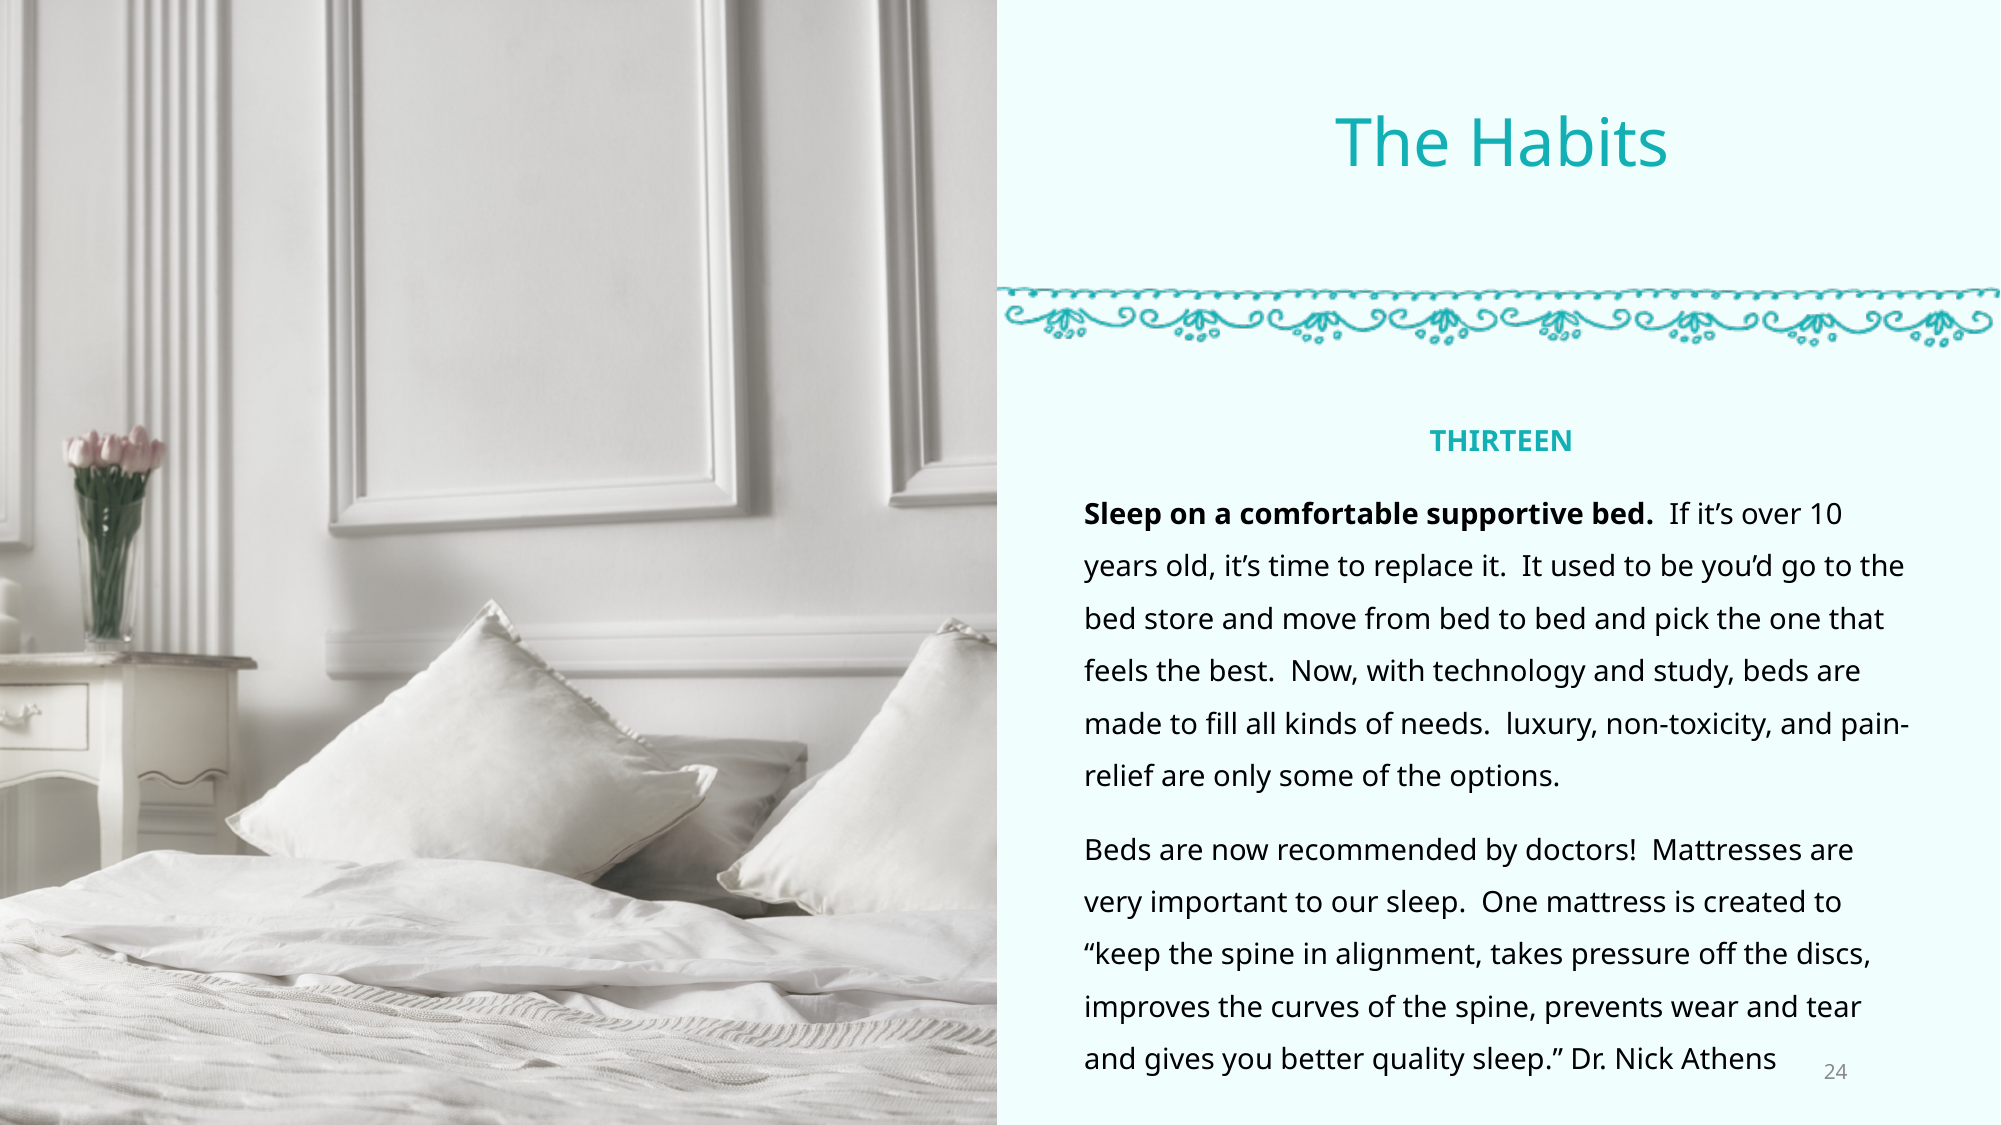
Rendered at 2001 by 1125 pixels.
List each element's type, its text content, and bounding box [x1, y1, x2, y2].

text_box The Habits [1069, 37, 1935, 253]
picture [0, 0, 2000, 1125]
list THIRTEEN Sleep on a comfortable supportive bed. If it’s over 10 years old, it’s time to replace it. It used to be you’d go to the bed store and move from bed to bed and pick the one that feels the best. Now, with technology and study, beds are made to fill all kinds of needs. luxury, non-toxicity, and pain-relief are only some of the options. Beds are now recommended by doctors! Mattresses are very important to our sleep. One mattress is created to “keep the spine in alignment, takes pressure off the discs, improves the curves of the spine, prevents wear and tear and gives you better quality sleep.” Dr. Nick Athens [1069, 396, 1934, 1073]
slide_number 24 [1412, 1042, 1863, 1103]
